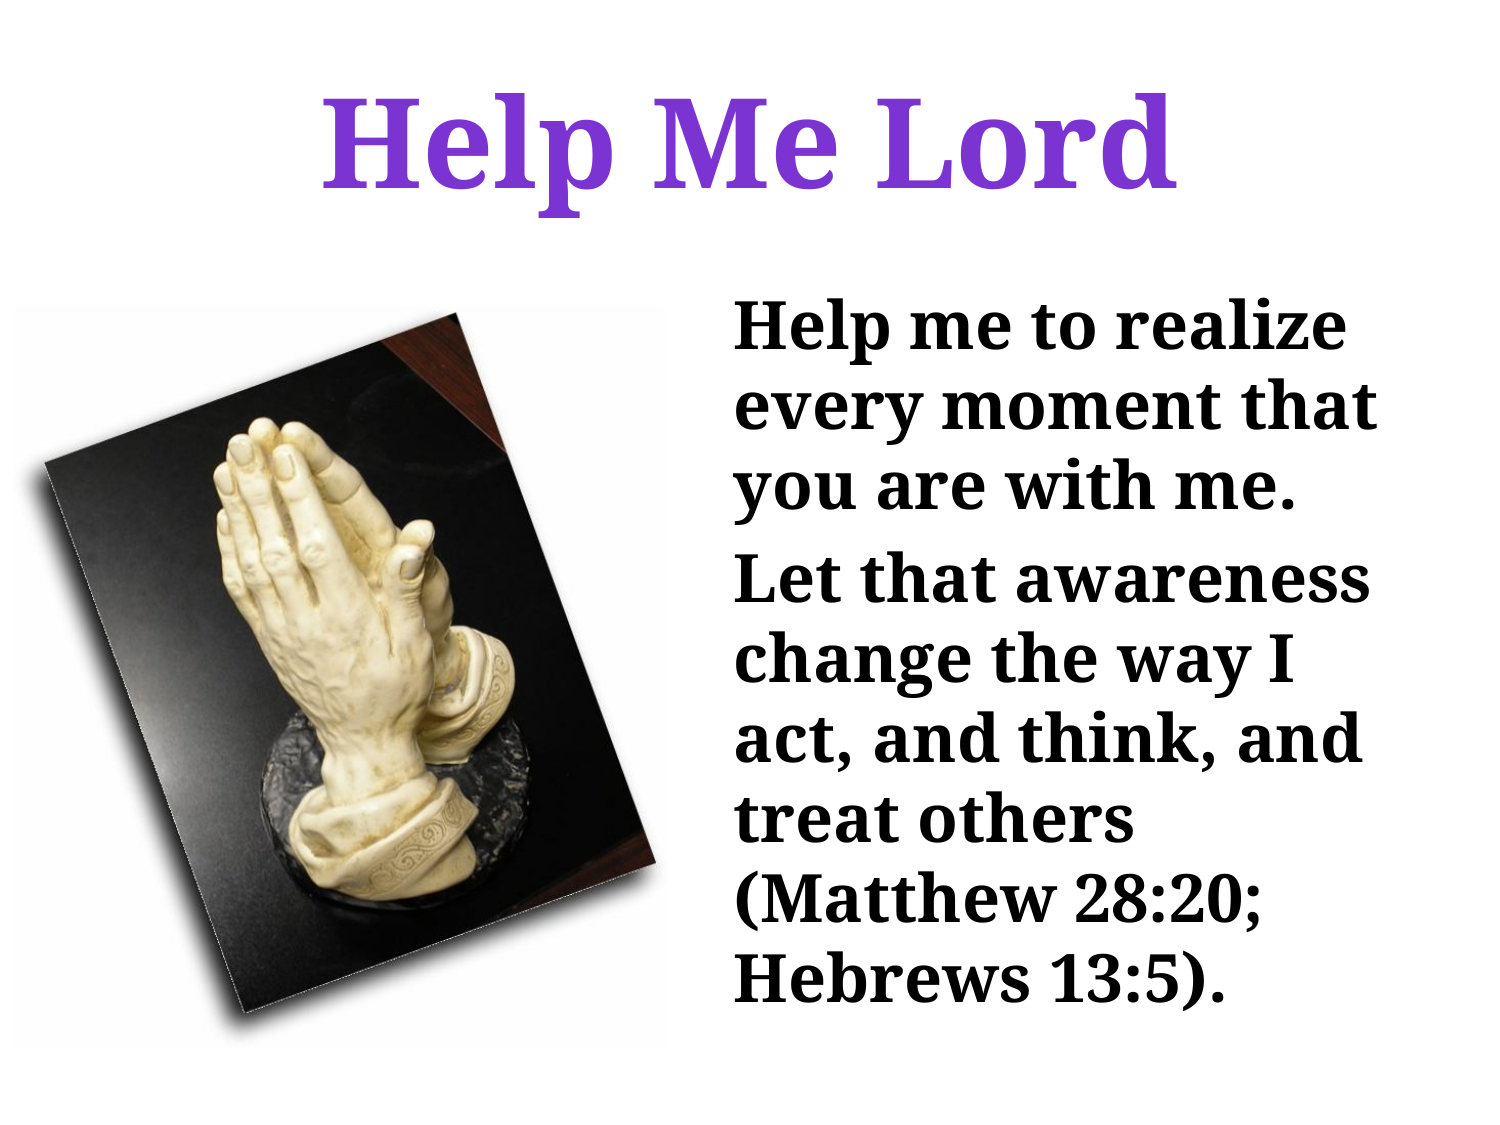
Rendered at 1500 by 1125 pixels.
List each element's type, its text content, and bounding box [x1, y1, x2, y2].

picture [0, 262, 700, 1063]
list Help me to realize every moment that you are with me. Let that awareness change the way I act, and think, and treat others (Matthew 28:20; Hebrews 13:5). [705, 275, 1450, 1063]
title Help Me Lord [75, 45, 1425, 233]
